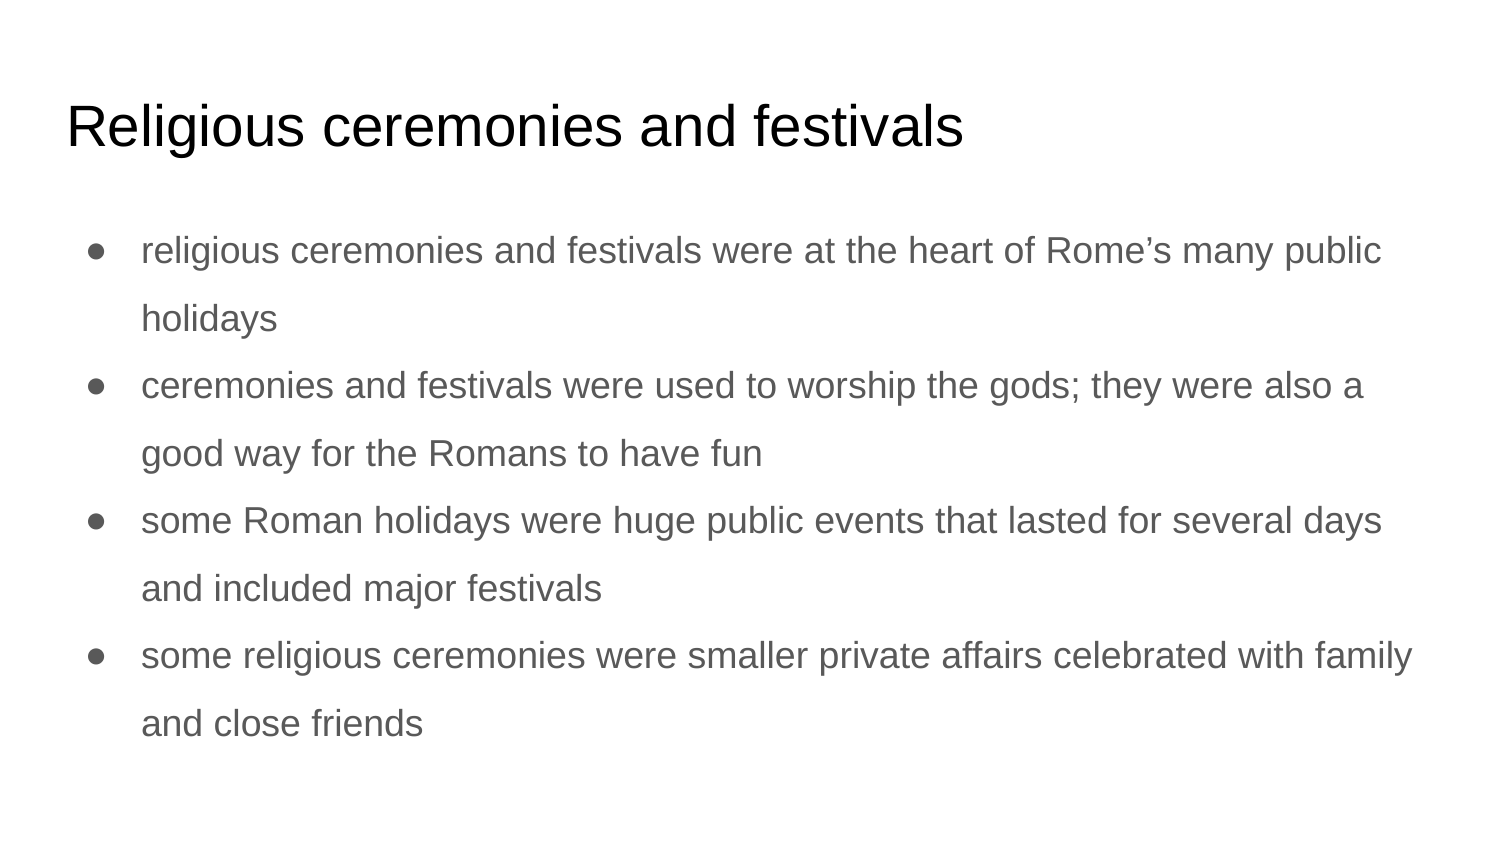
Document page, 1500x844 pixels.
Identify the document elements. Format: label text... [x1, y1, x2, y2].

title Religious ceremonies and festivals [51, 72, 1449, 167]
list religious ceremonies and festivals were at the heart of Rome’s many public holidays ceremonies and festivals were used to worship the gods; they were also a good way for the Romans to have fun some Roman holidays were huge public events that lasted for several days and included major festivals some religious ceremonies were smaller private affairs celebrated with family and close friends [51, 189, 1449, 750]
